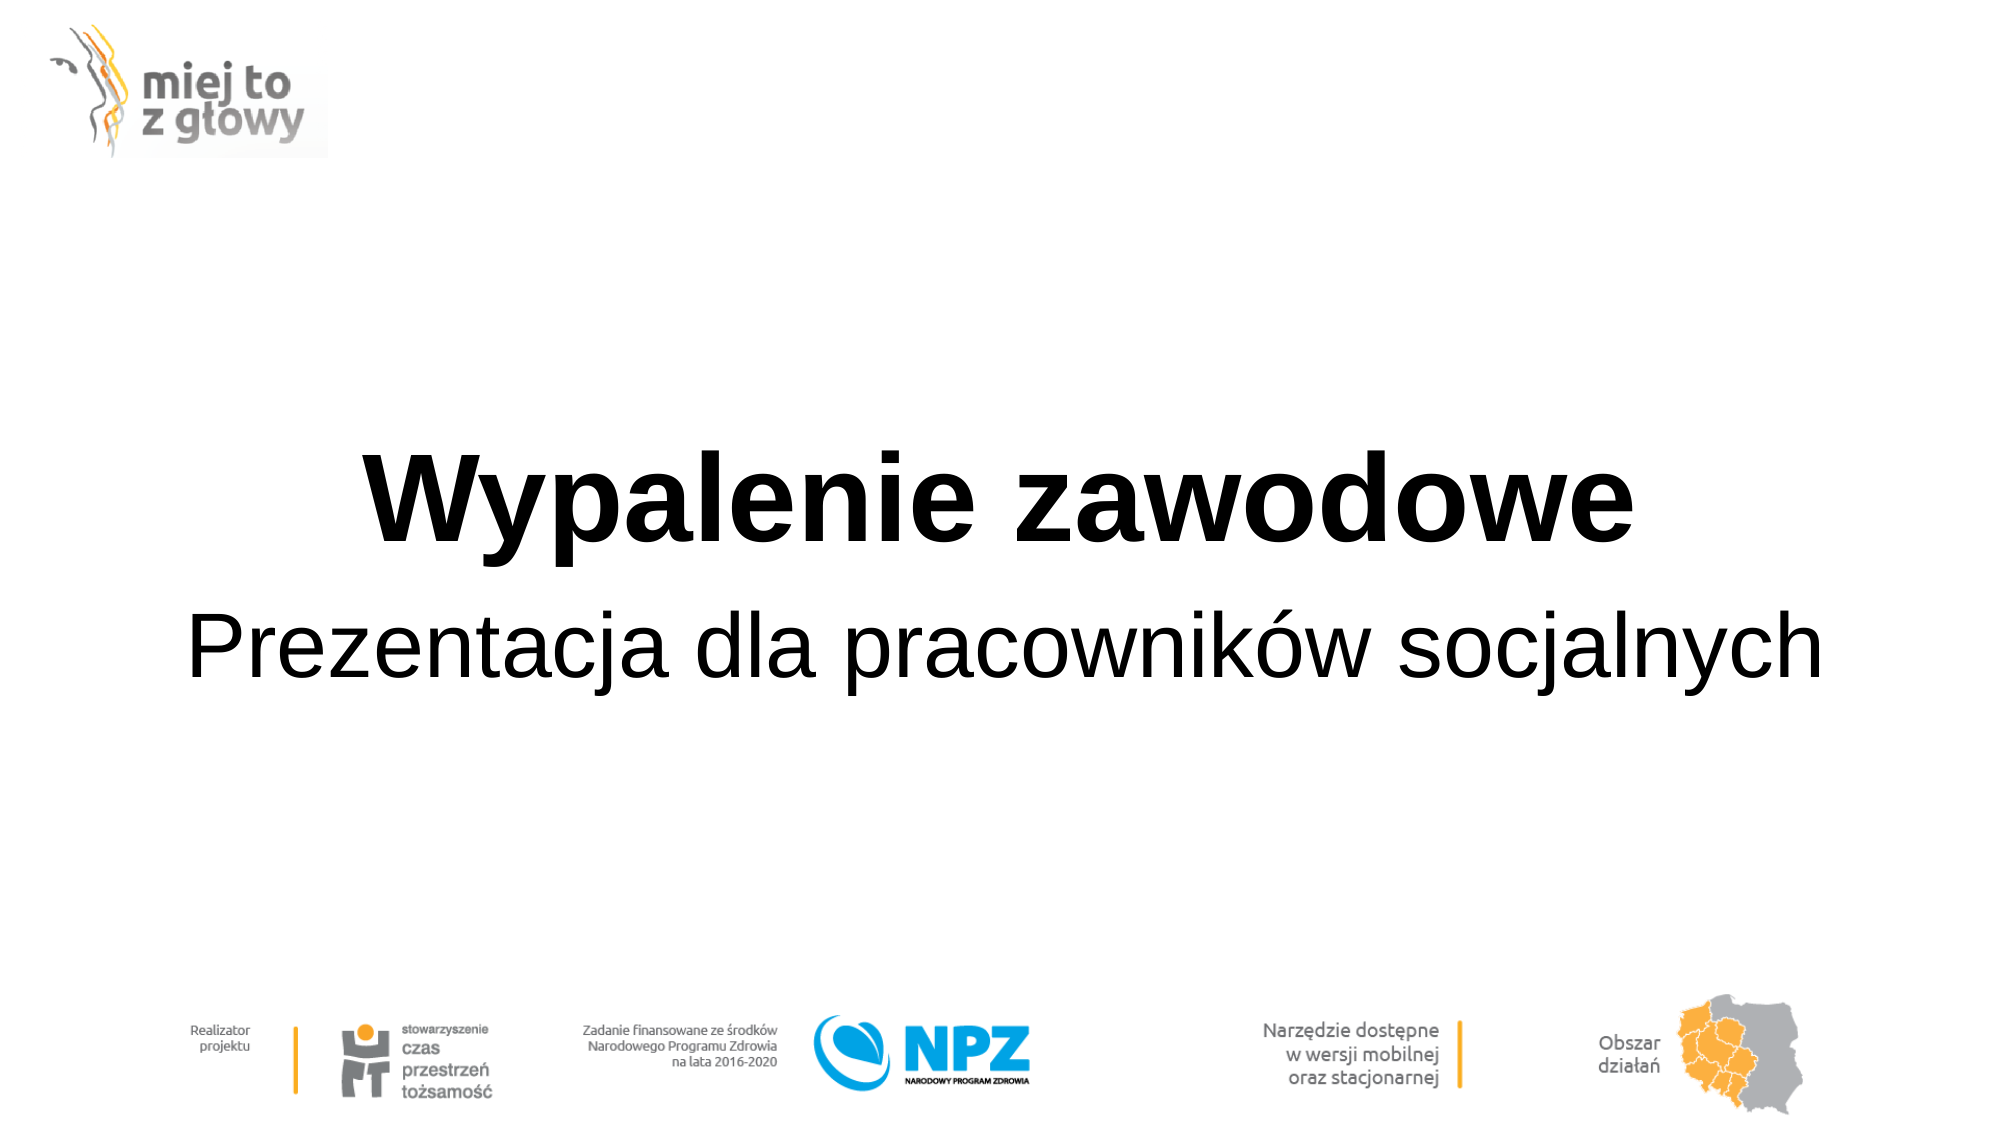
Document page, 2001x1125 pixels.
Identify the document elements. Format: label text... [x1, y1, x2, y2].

picture [19, 16, 328, 158]
title Wypalenie zawodowe [249, 184, 1750, 576]
subtitle Prezentacja dla pracowników socjalnych [88, 590, 1926, 863]
picture [171, 989, 1829, 1125]
